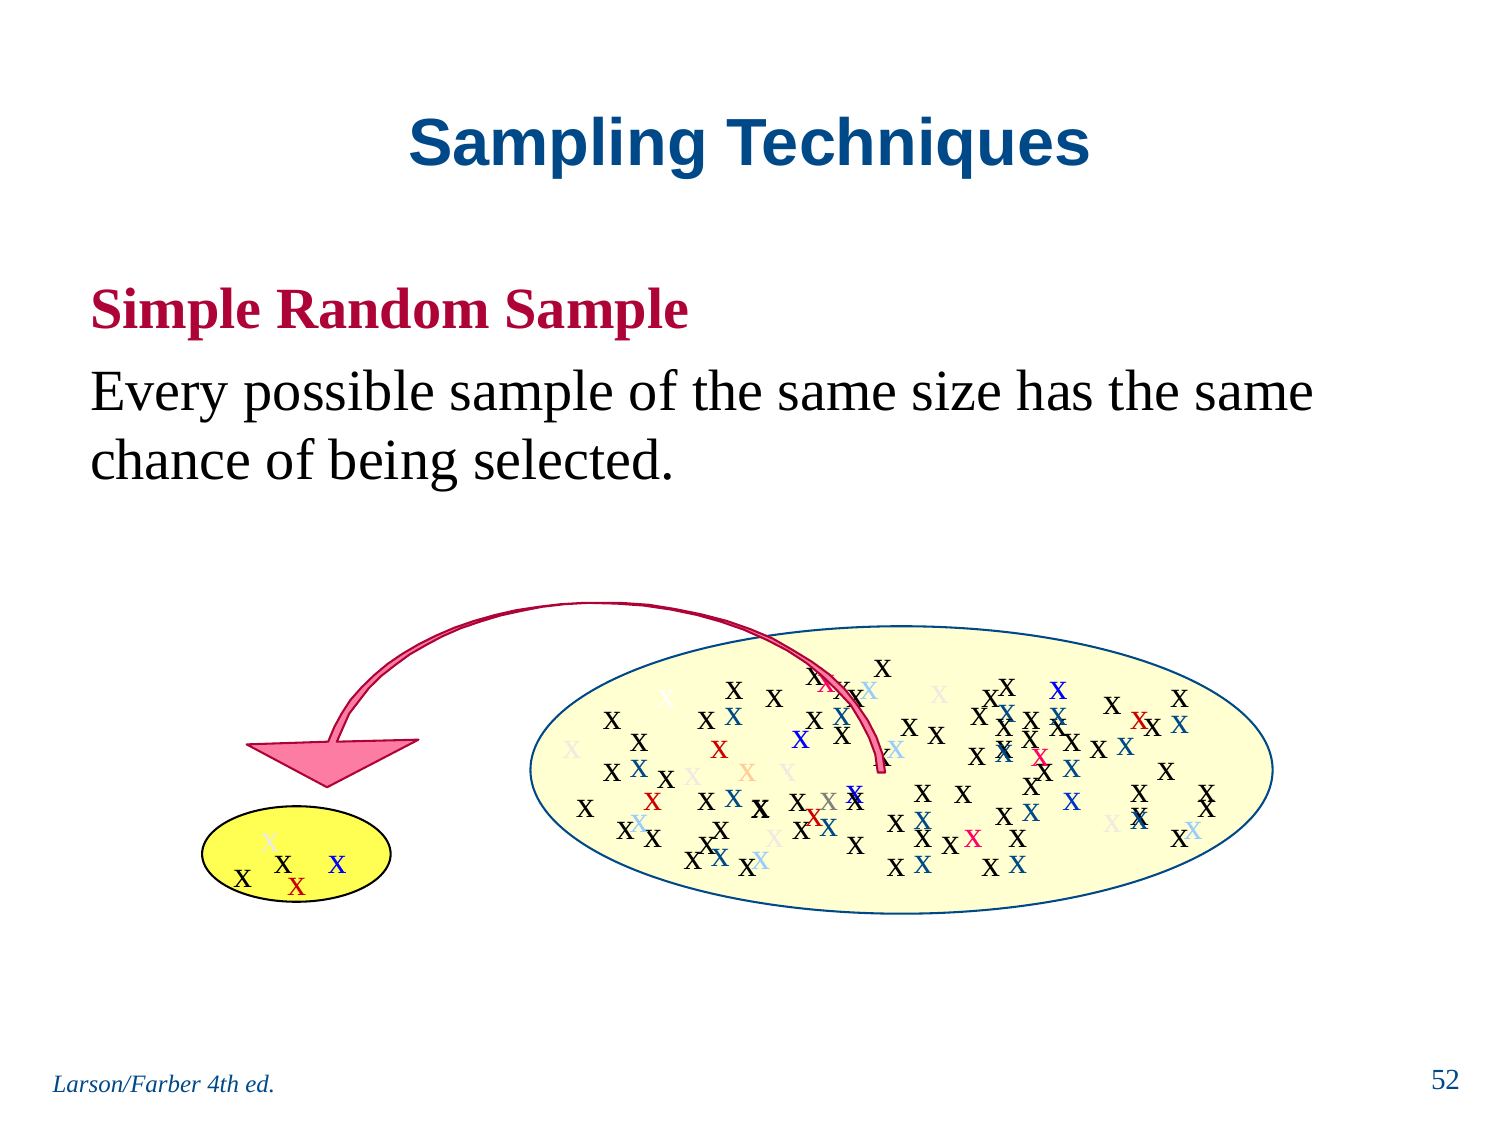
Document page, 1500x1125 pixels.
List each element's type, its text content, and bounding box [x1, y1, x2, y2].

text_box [201, 602, 1273, 926]
list Simple Random Sample Every possible sample of the same size has the same chance of being selected. [74, 262, 1426, 460]
title Sampling Techniques [74, 44, 1426, 233]
footer Larson/Farber 4th ed. [37, 1052, 513, 1113]
slide_number 52 [1125, 1052, 1475, 1113]
